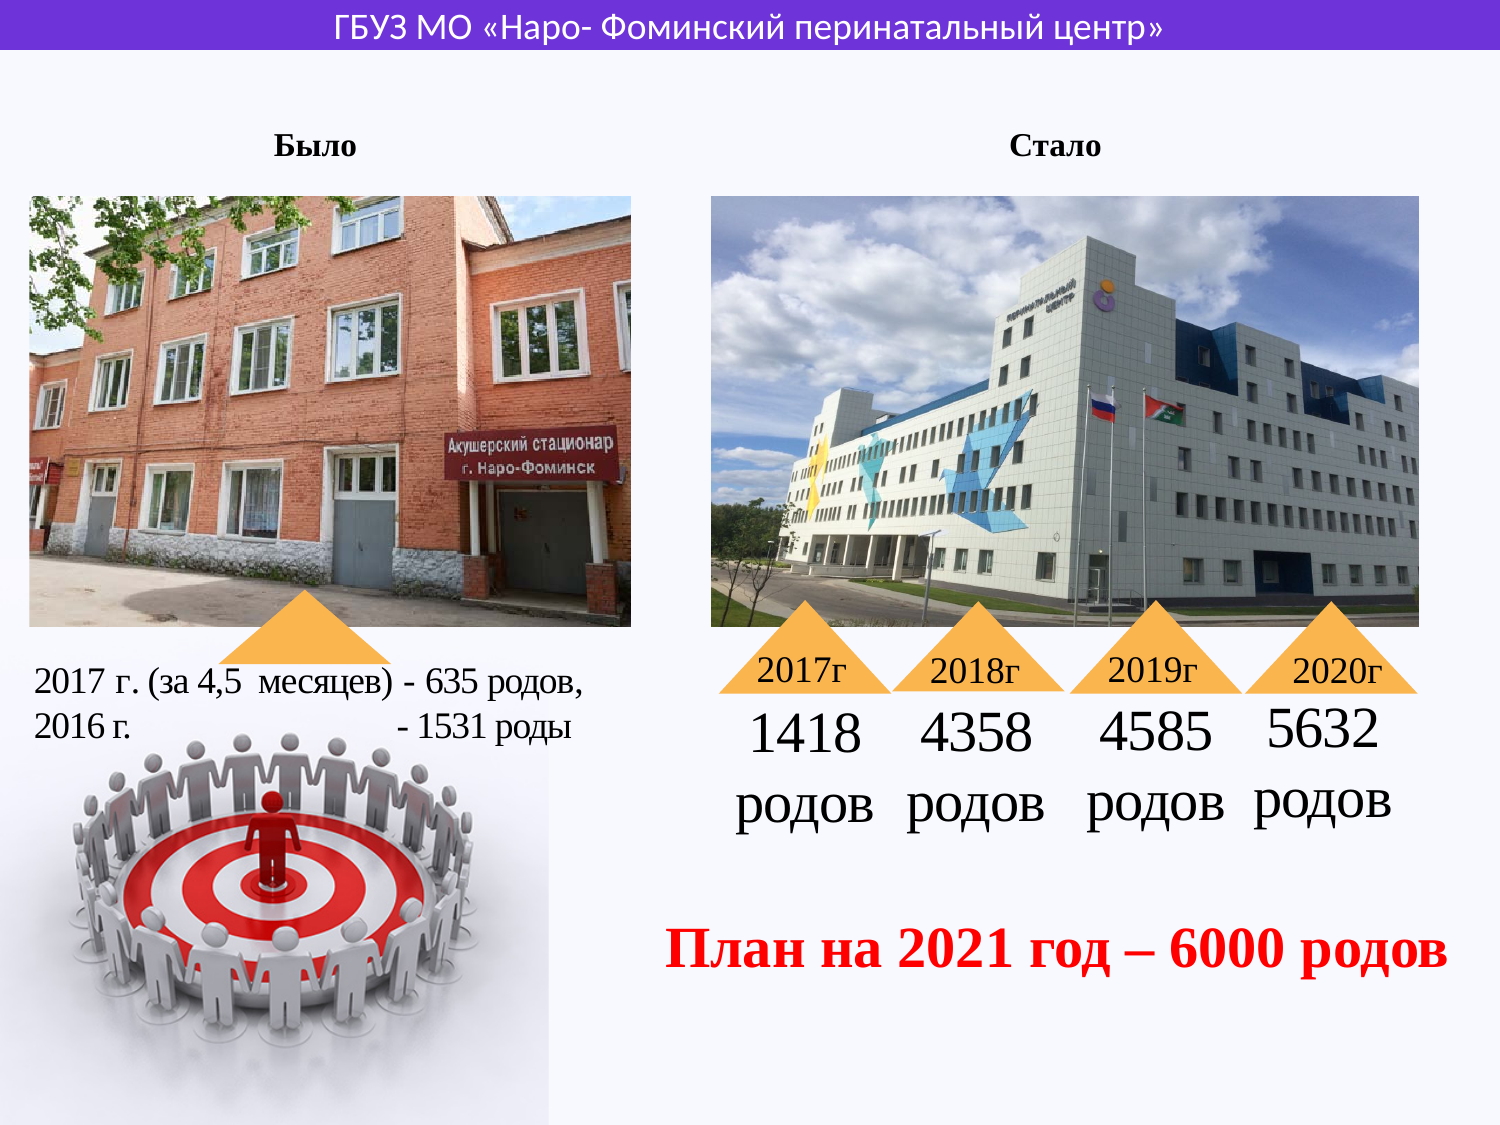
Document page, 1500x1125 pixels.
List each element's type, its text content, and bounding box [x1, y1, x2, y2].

text_box 4358 родов [870, 692, 1050, 833]
text_box 2017г [719, 635, 890, 693]
text_box 2020г [1249, 635, 1414, 689]
text_box 5632 родов [1217, 689, 1429, 830]
text_box 2017 г. (за 4,5 месяцев) - 635 родов, 2016 г. - 1531 роды [33, 656, 636, 747]
text_box 1418 родов [699, 693, 911, 834]
text_box [29, 196, 631, 627]
text_box 4585 родов [1050, 692, 1262, 833]
text_box ГБУЗ МО «Наро- Фоминский перинатальный центр» [0, 0, 1500, 52]
text_box 2018г [891, 635, 1065, 692]
text_box План на 2021 год – 6000 родов [664, 839, 1475, 980]
text_box 2019г [1071, 635, 1239, 692]
text_box Было Стало [242, 115, 1161, 171]
text_box [218, 589, 392, 665]
picture [0, 52, 1500, 1125]
